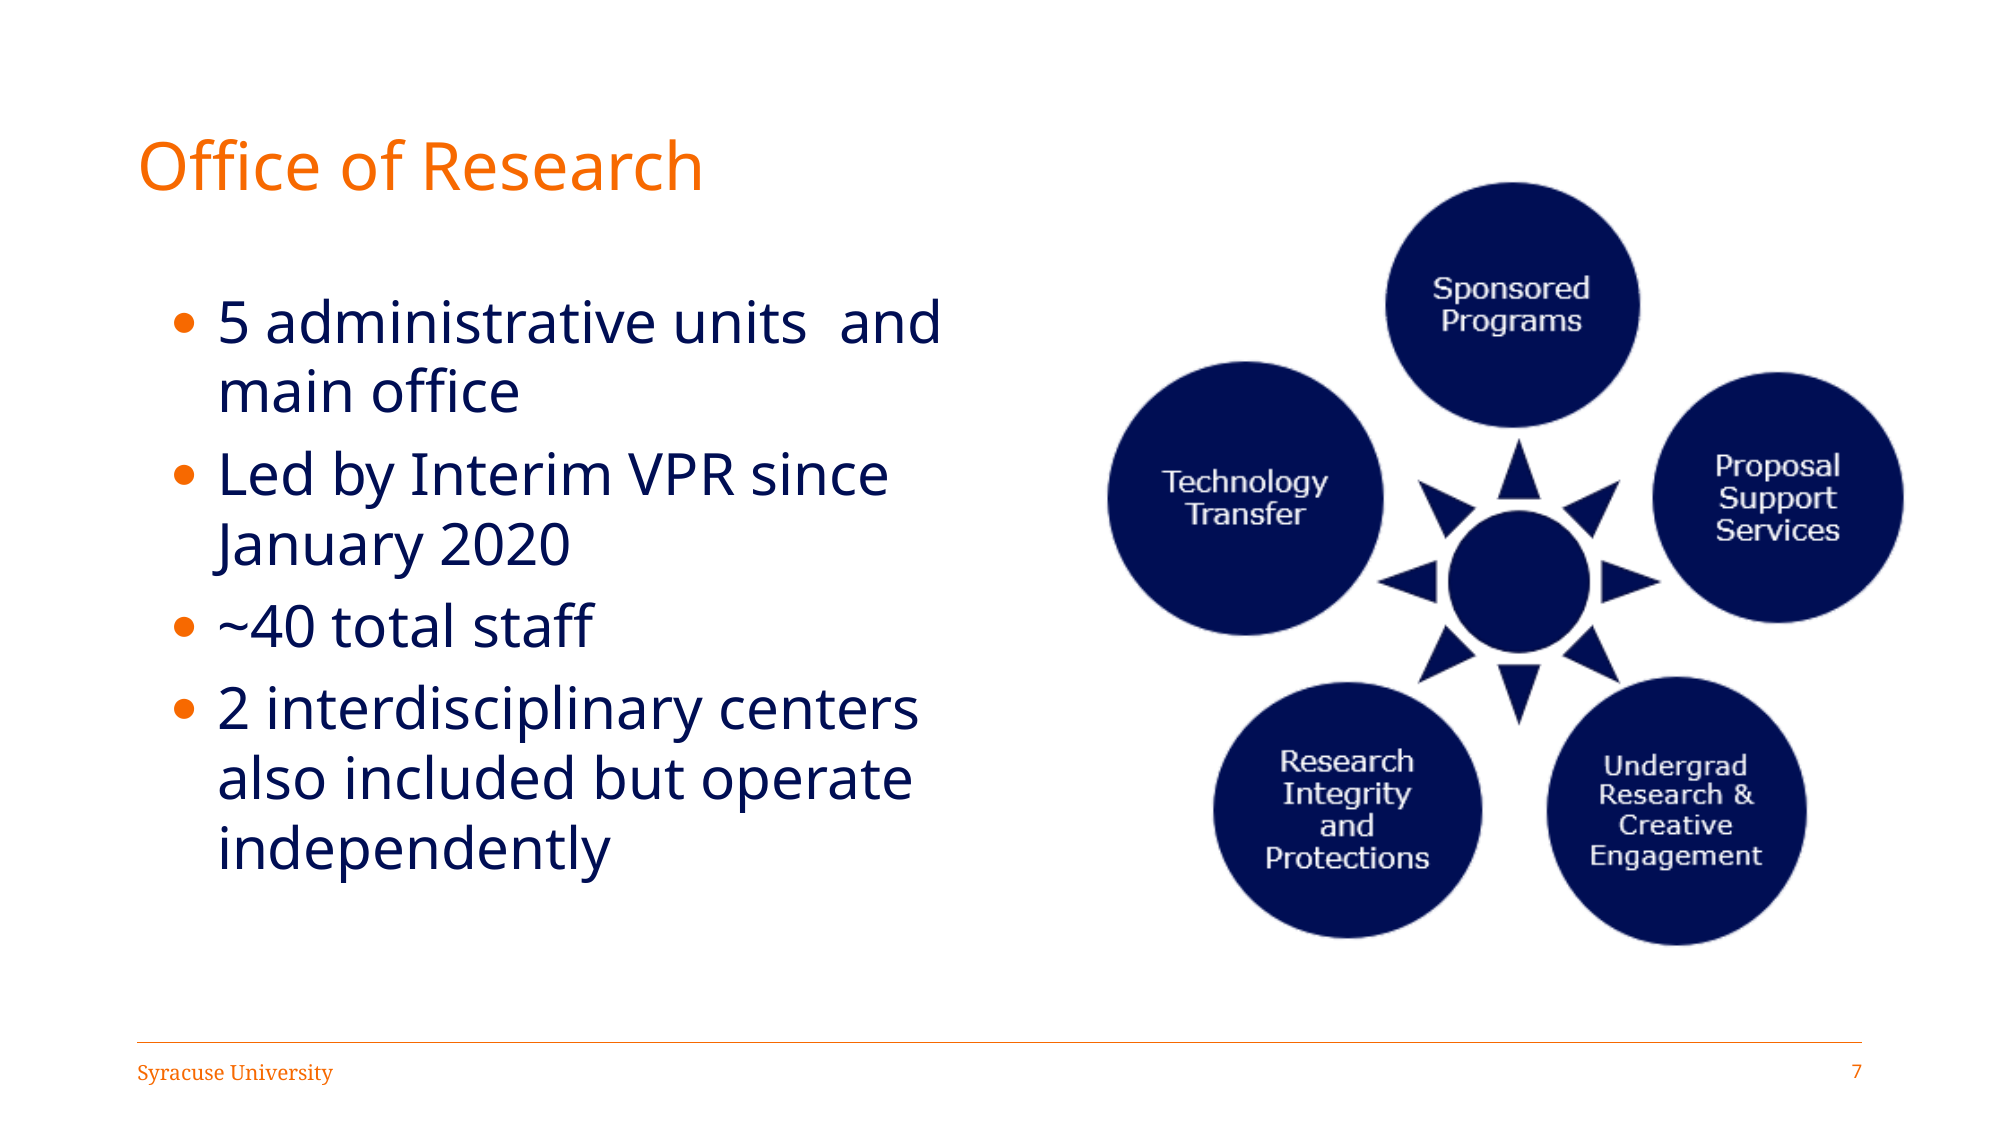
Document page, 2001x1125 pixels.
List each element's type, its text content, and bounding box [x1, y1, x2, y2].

title Office of Research [137, 59, 1863, 278]
list 5 administrative units and main office Led by Interim VPR since January 2020 ~40 total staff 2 interdisciplinary centers also included but operate independently [137, 277, 988, 1042]
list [1047, 163, 1965, 962]
